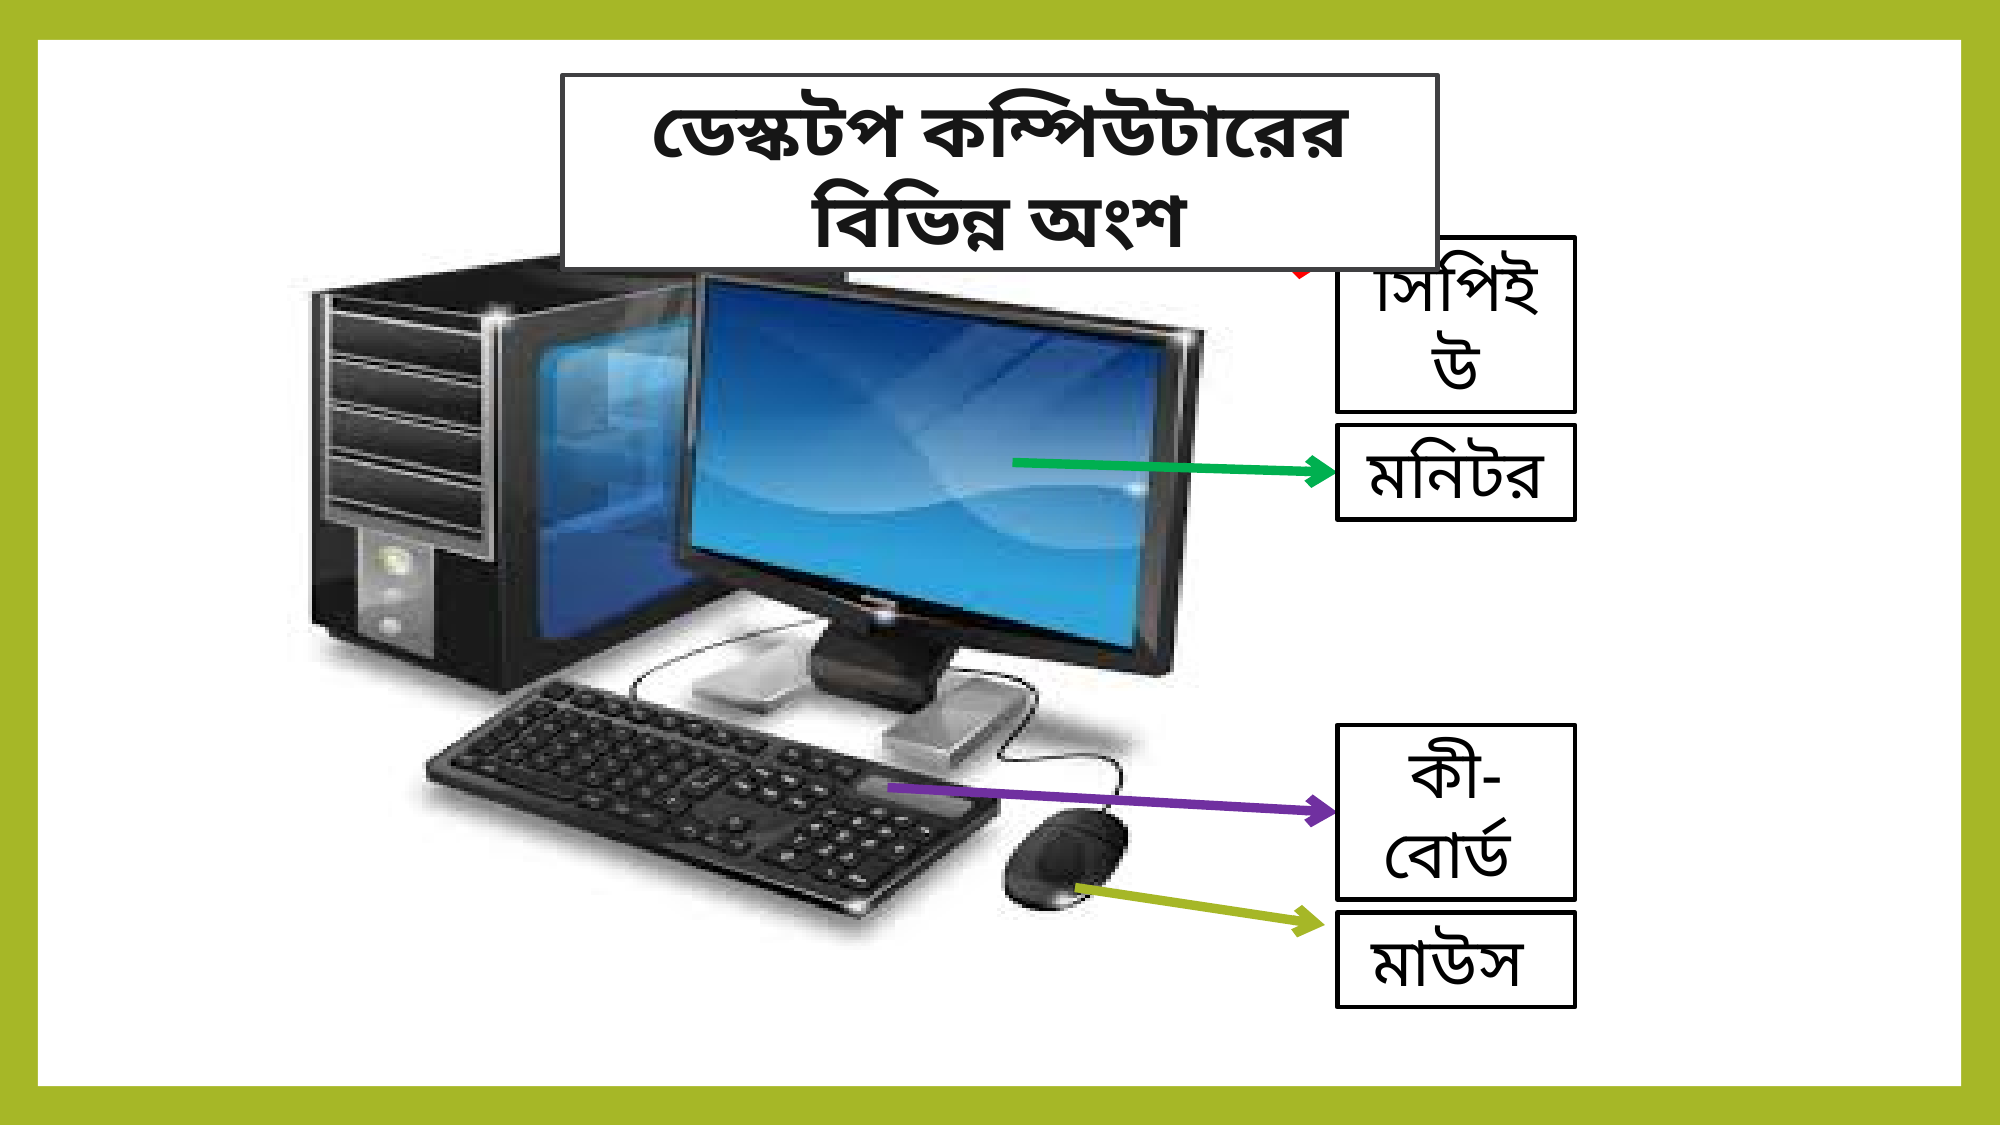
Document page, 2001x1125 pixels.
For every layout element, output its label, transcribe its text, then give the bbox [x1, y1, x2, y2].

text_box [1074, 887, 1576, 1009]
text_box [887, 724, 1576, 822]
picture [287, 224, 1238, 951]
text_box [1012, 424, 1576, 522]
text_box ডেস্কটপ কম্পিউটারের বিভিন্ন অংশ [561, 73, 1439, 235]
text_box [649, 237, 1576, 334]
